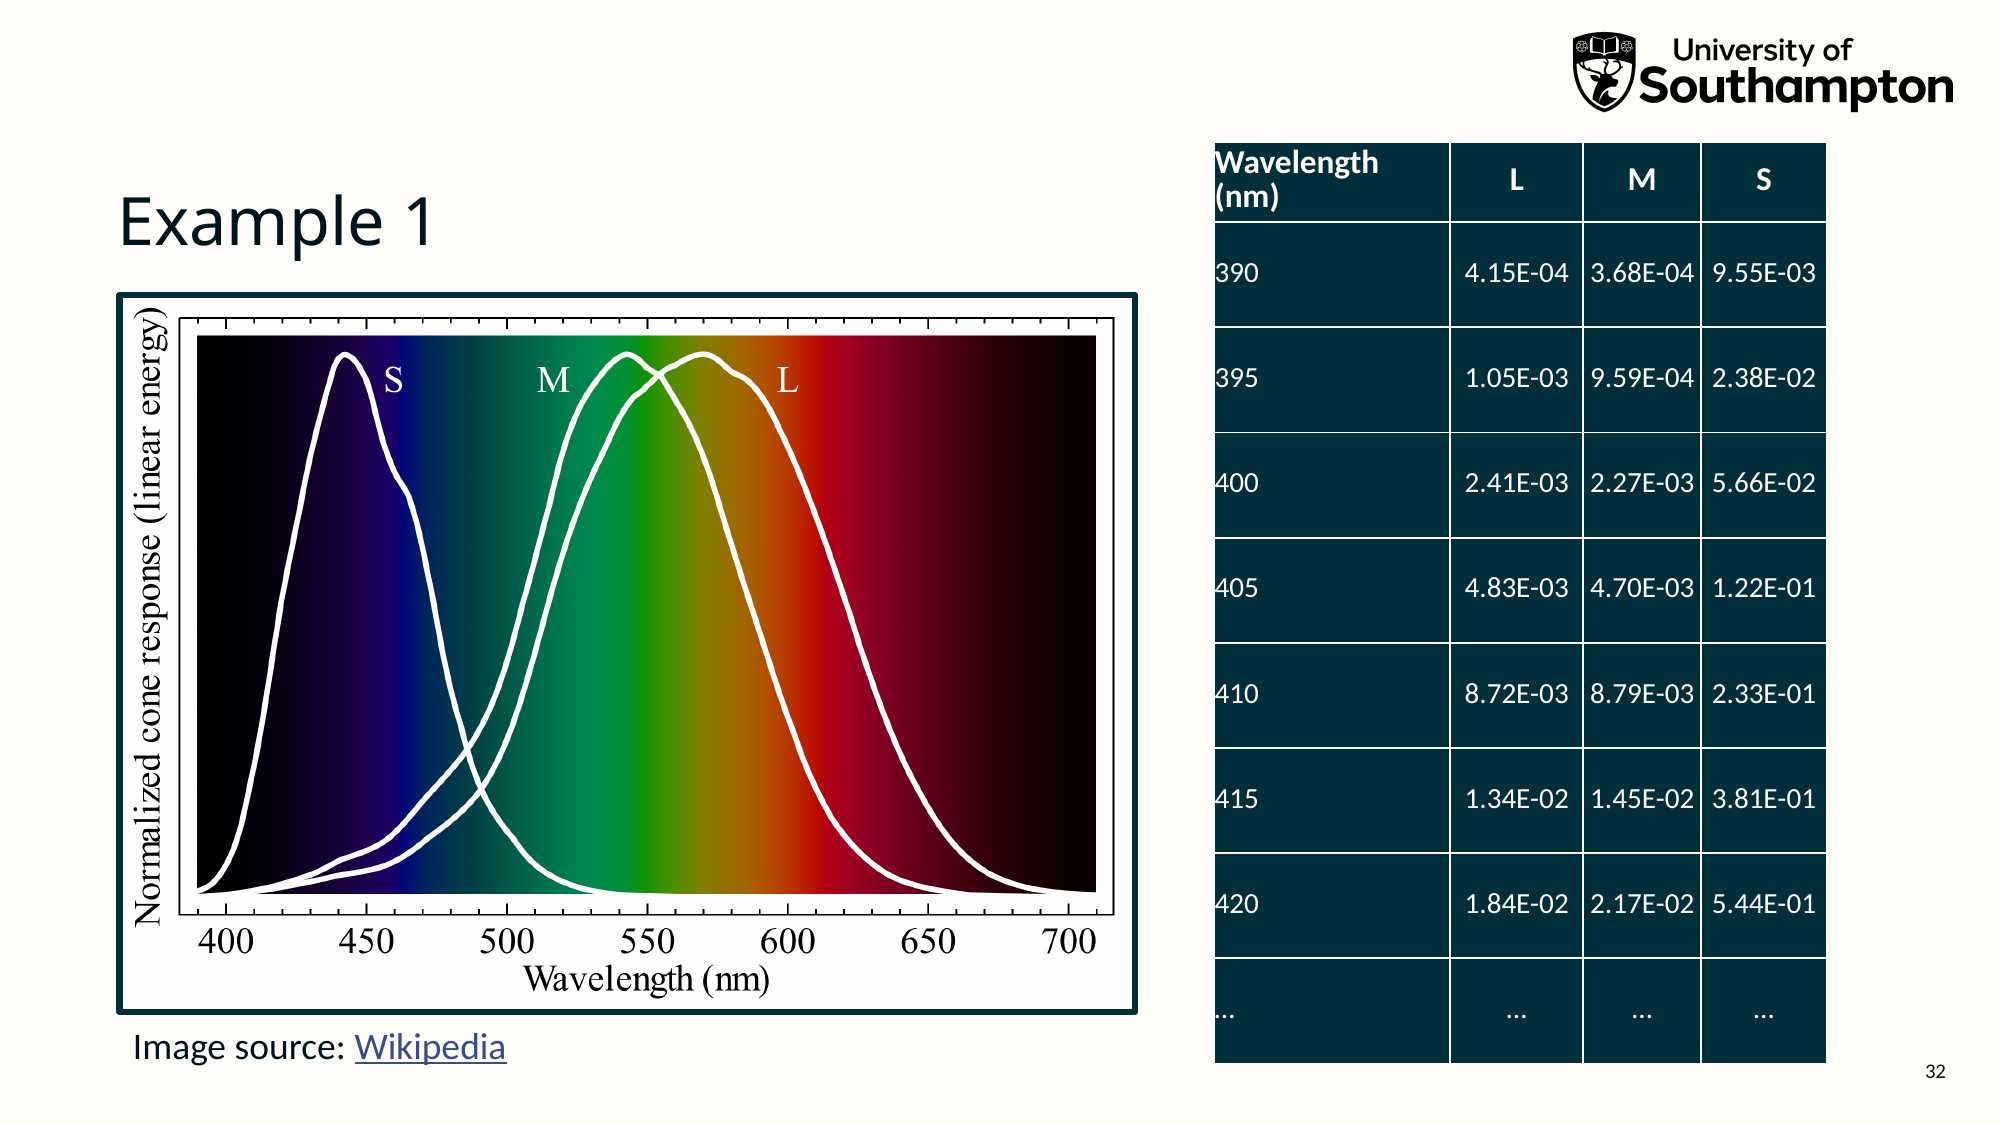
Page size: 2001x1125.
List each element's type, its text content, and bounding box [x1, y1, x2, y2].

table_cell 2.33E-01 [1702, 644, 1826, 747]
table_cell 390 [1215, 223, 1449, 326]
table_cell 2.41E-03 [1451, 433, 1582, 537]
table_cell 1.45E-02 [1584, 749, 1700, 852]
table_cell … [1215, 959, 1449, 1063]
table_cell 1.05E-03 [1451, 328, 1582, 432]
table_cell 8.79E-03 [1584, 644, 1700, 747]
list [122, 298, 1133, 1009]
picture [1568, 27, 1958, 117]
table_cell 410 [1215, 644, 1449, 747]
table_cell 4.83E-03 [1451, 539, 1582, 642]
title Example 1 d [102, 113, 1882, 268]
table_header L [1451, 143, 1582, 221]
table_cell … [1702, 959, 1826, 1063]
table_cell 8.72E-03 [1451, 644, 1582, 747]
table_cell 405 [1215, 539, 1449, 642]
table_cell 5.66E-02 [1702, 433, 1826, 537]
table_header S [1702, 143, 1826, 221]
table_header M [1584, 143, 1700, 221]
table_cell 2.17E-02 [1584, 854, 1700, 957]
table_cell 4.70E-03 [1584, 539, 1700, 642]
table_cell 1.22E-01 [1702, 539, 1826, 642]
table_cell 9.59E-04 [1584, 328, 1700, 432]
table_cell 420 [1215, 854, 1449, 957]
table_cell 2.38E-02 [1702, 328, 1826, 432]
text_box Image source: Wikipedia [118, 1015, 694, 1075]
table_cell 2.27E-03 [1584, 433, 1700, 537]
table_cell 3.81E-01 [1702, 749, 1826, 852]
table_cell 5.44E-01 [1702, 854, 1826, 957]
table_cell 3.68E-04 [1584, 223, 1700, 326]
table_cell 1.84E-02 [1451, 854, 1582, 957]
table_cell … [1451, 959, 1582, 1063]
table_cell 395 [1215, 328, 1449, 432]
table_cell … [1584, 959, 1700, 1063]
table_cell 9.55E-03 [1702, 223, 1826, 326]
table_cell 1.34E-02 [1451, 749, 1582, 852]
table_cell 415 [1215, 749, 1449, 852]
table_cell 4.15E-04 [1451, 223, 1582, 326]
table_header Wavelength (nm) [1215, 143, 1449, 221]
table_cell 400 [1215, 433, 1449, 537]
